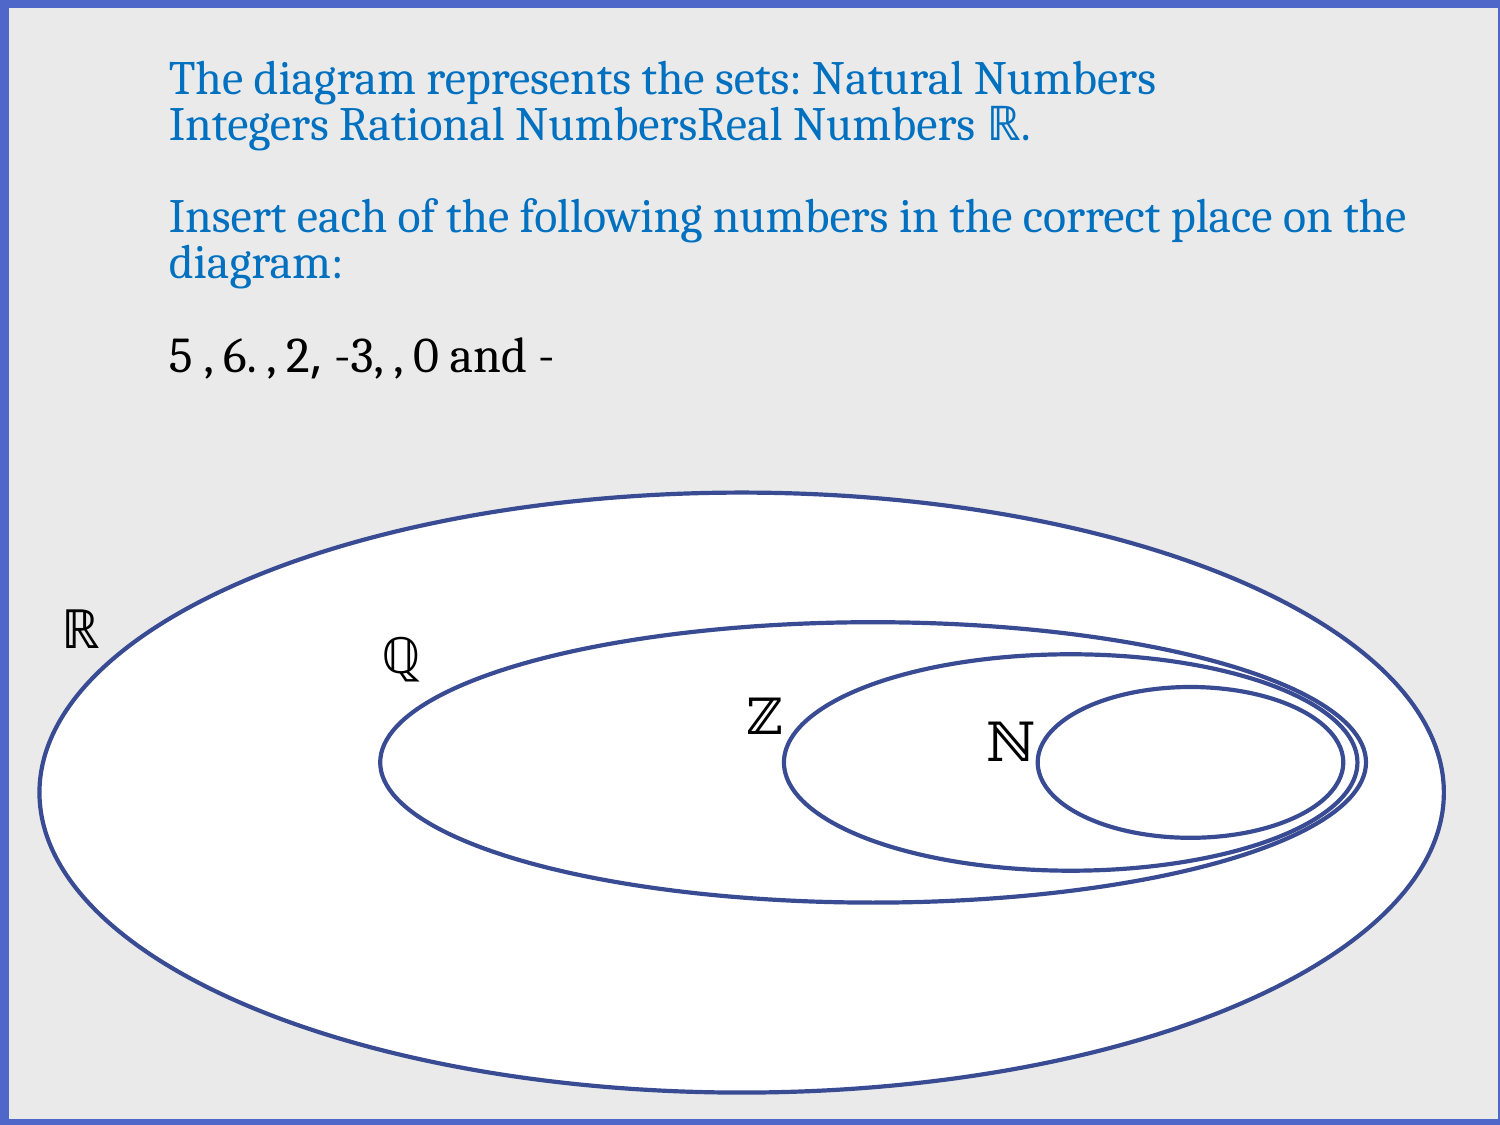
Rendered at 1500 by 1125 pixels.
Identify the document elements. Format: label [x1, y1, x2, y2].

text_box [30, 492, 1445, 1093]
